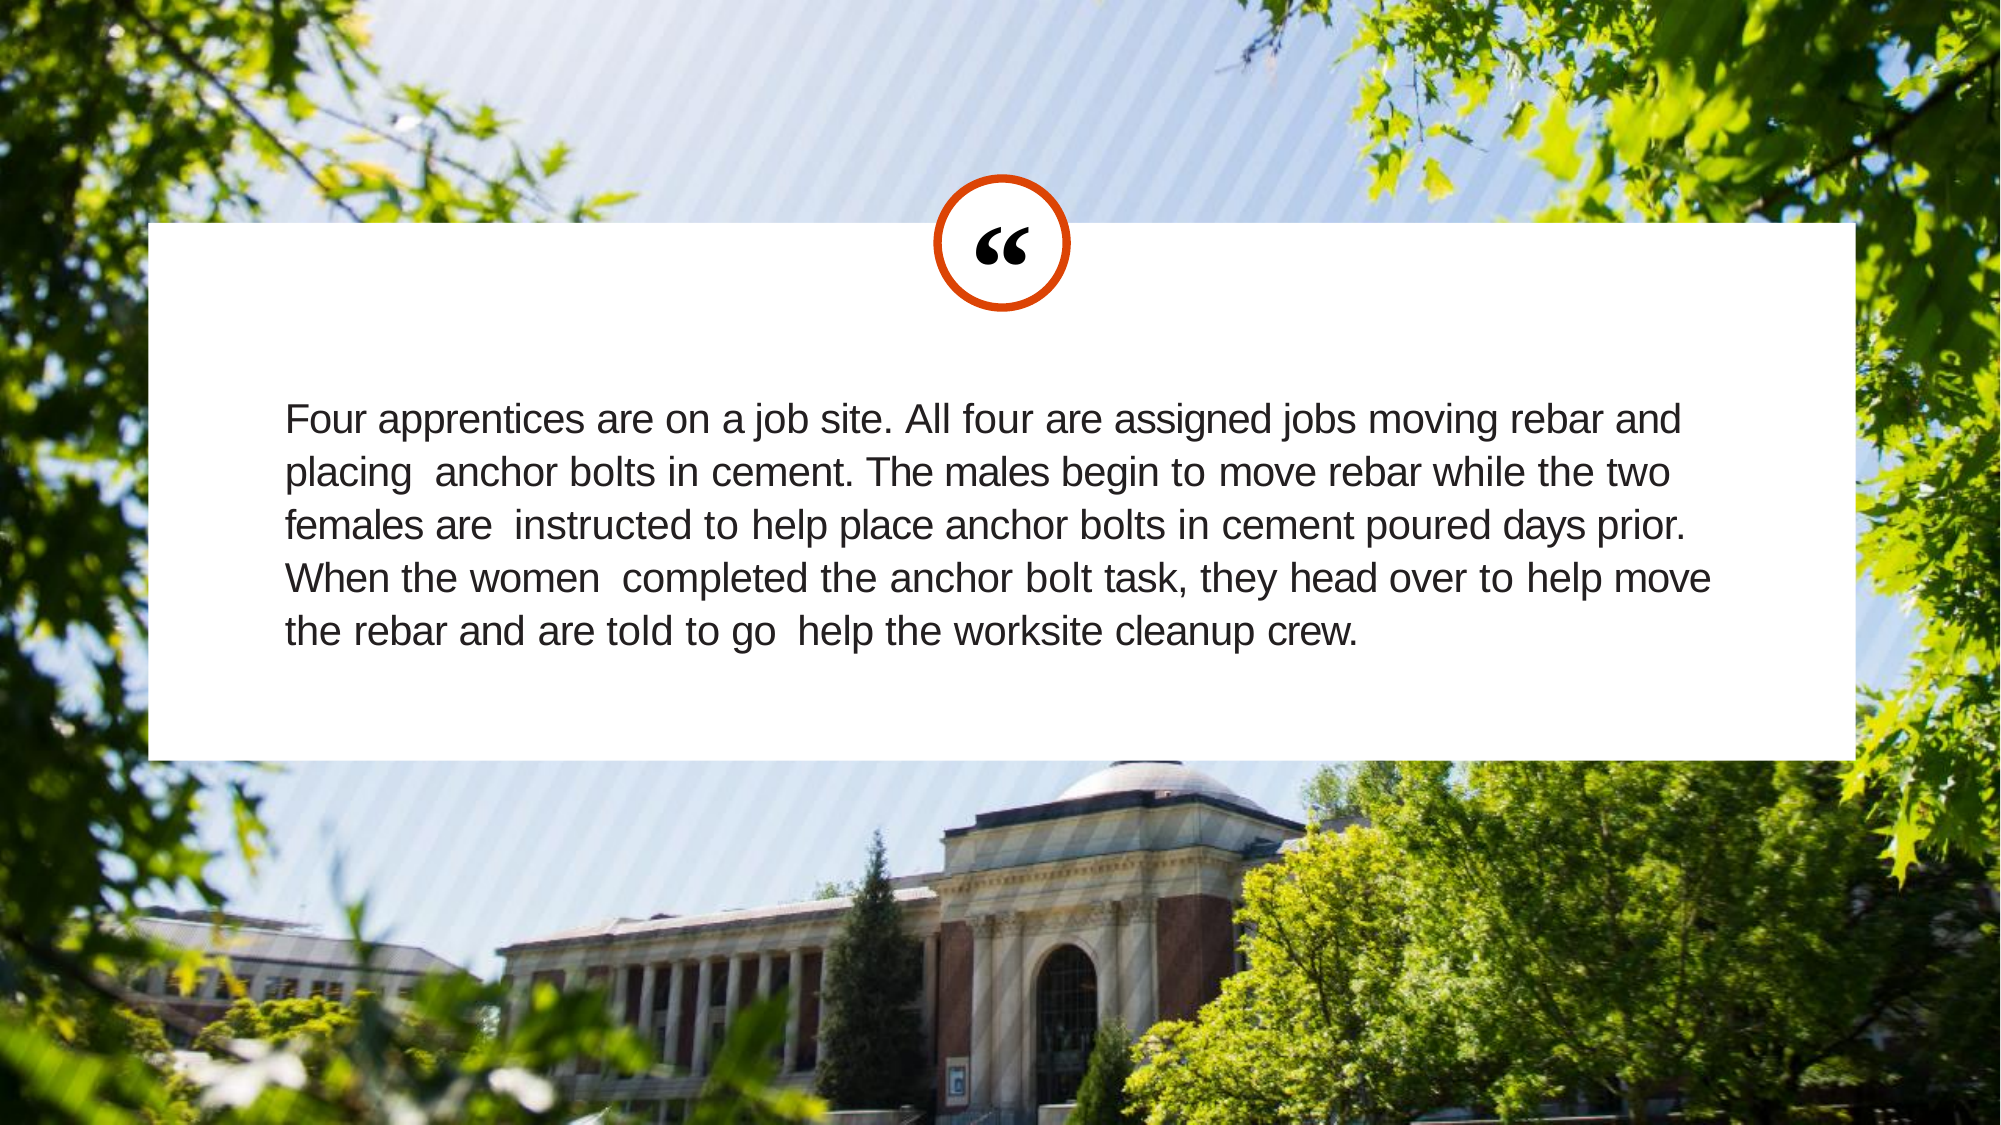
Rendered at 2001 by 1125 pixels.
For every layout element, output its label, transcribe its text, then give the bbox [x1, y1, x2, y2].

list Four apprentices are on a job site. All four are assigned jobs moving rebar and placing anchor bolts in cement. The males begin to move rebar while the two females are instructed to help place anchor bolts in cement poured days prior. When the women completed the anchor bolt task, they head over to help move the rebar and are told to go help the worksite cleanup crew. [251, 200, 1746, 841]
picture [0, 0, 2001, 1125]
